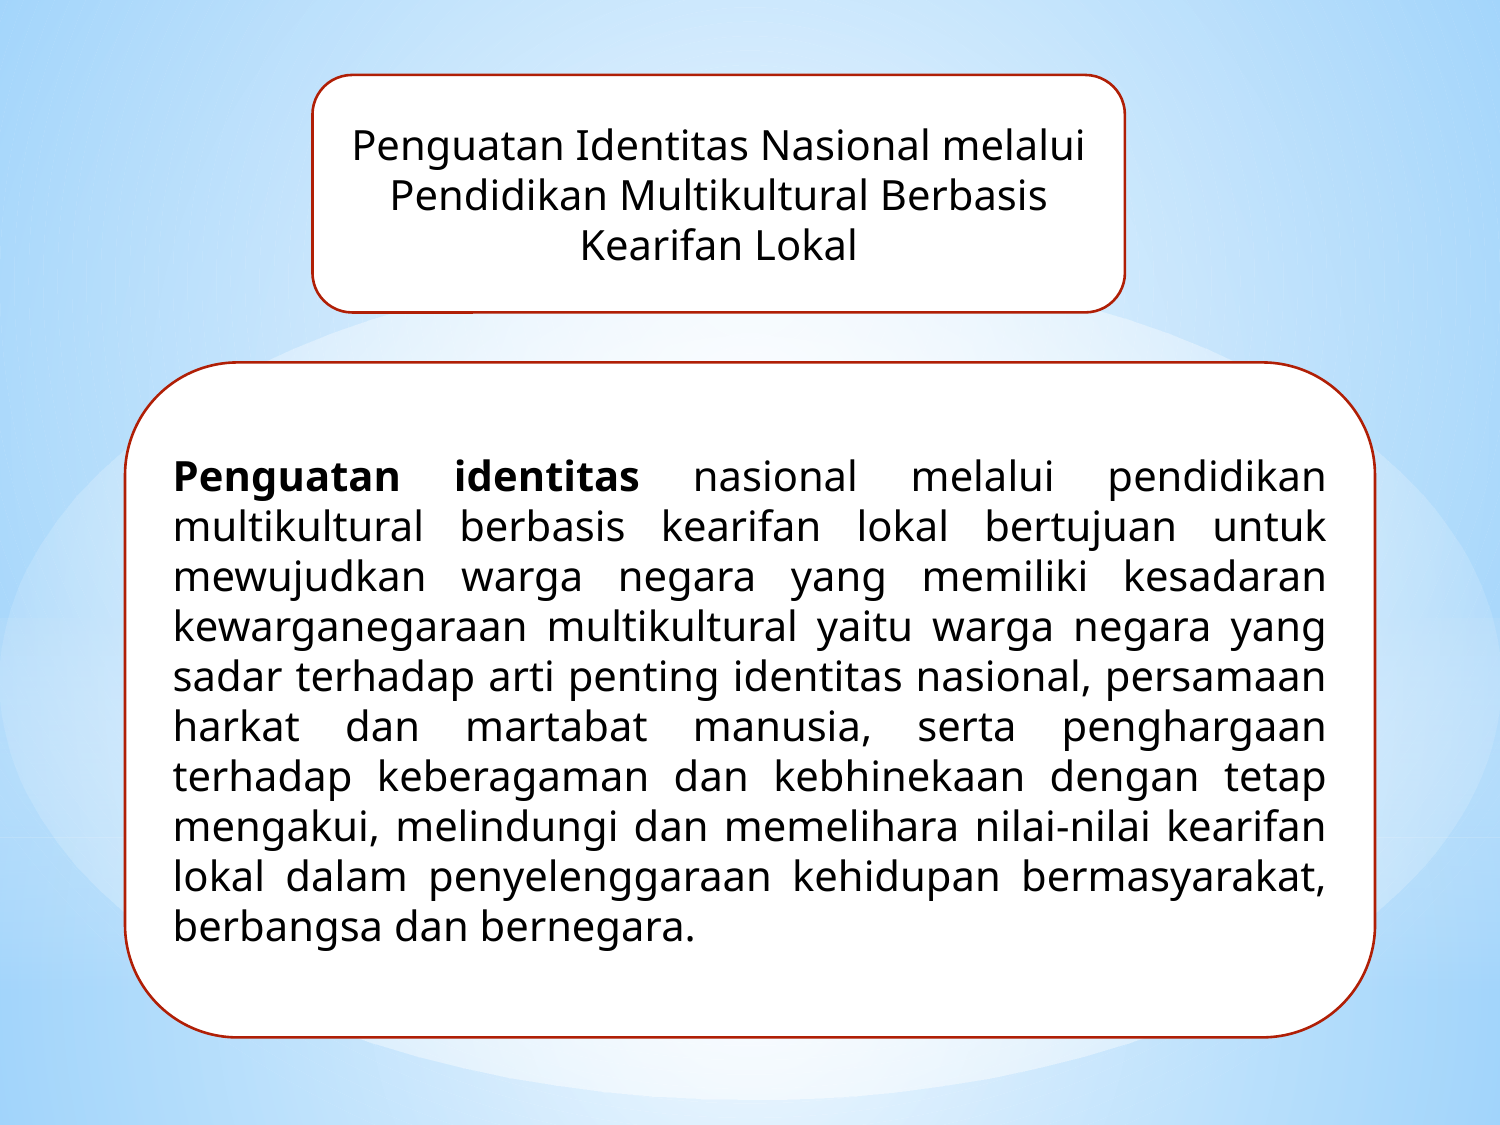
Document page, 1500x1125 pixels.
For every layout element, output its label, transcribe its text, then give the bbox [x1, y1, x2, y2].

text_box Penguatan identitas nasional melalui pendidikan multikultural berbasis kearifan lokal bertujuan untuk mewujudkan warga negara yang memiliki kesadaran kewarganegaraan multikultural yaitu warga negara yang sadar terhadap arti penting identitas nasional, persamaan harkat dan martabat manusia, serta penghargaan terhadap keberagaman dan kebhinekaan dengan tetap mengakui, melindungi dan memelihara nilai-nilai kearifan lokal dalam penyelenggaraan kehidupan bermasyarakat, berbangsa dan bernegara. [123, 361, 1377, 1039]
text_box Penguatan Identitas Nasional melalui Pendidikan Multikultural Berbasis Kearifan Lokal [311, 73, 1127, 314]
